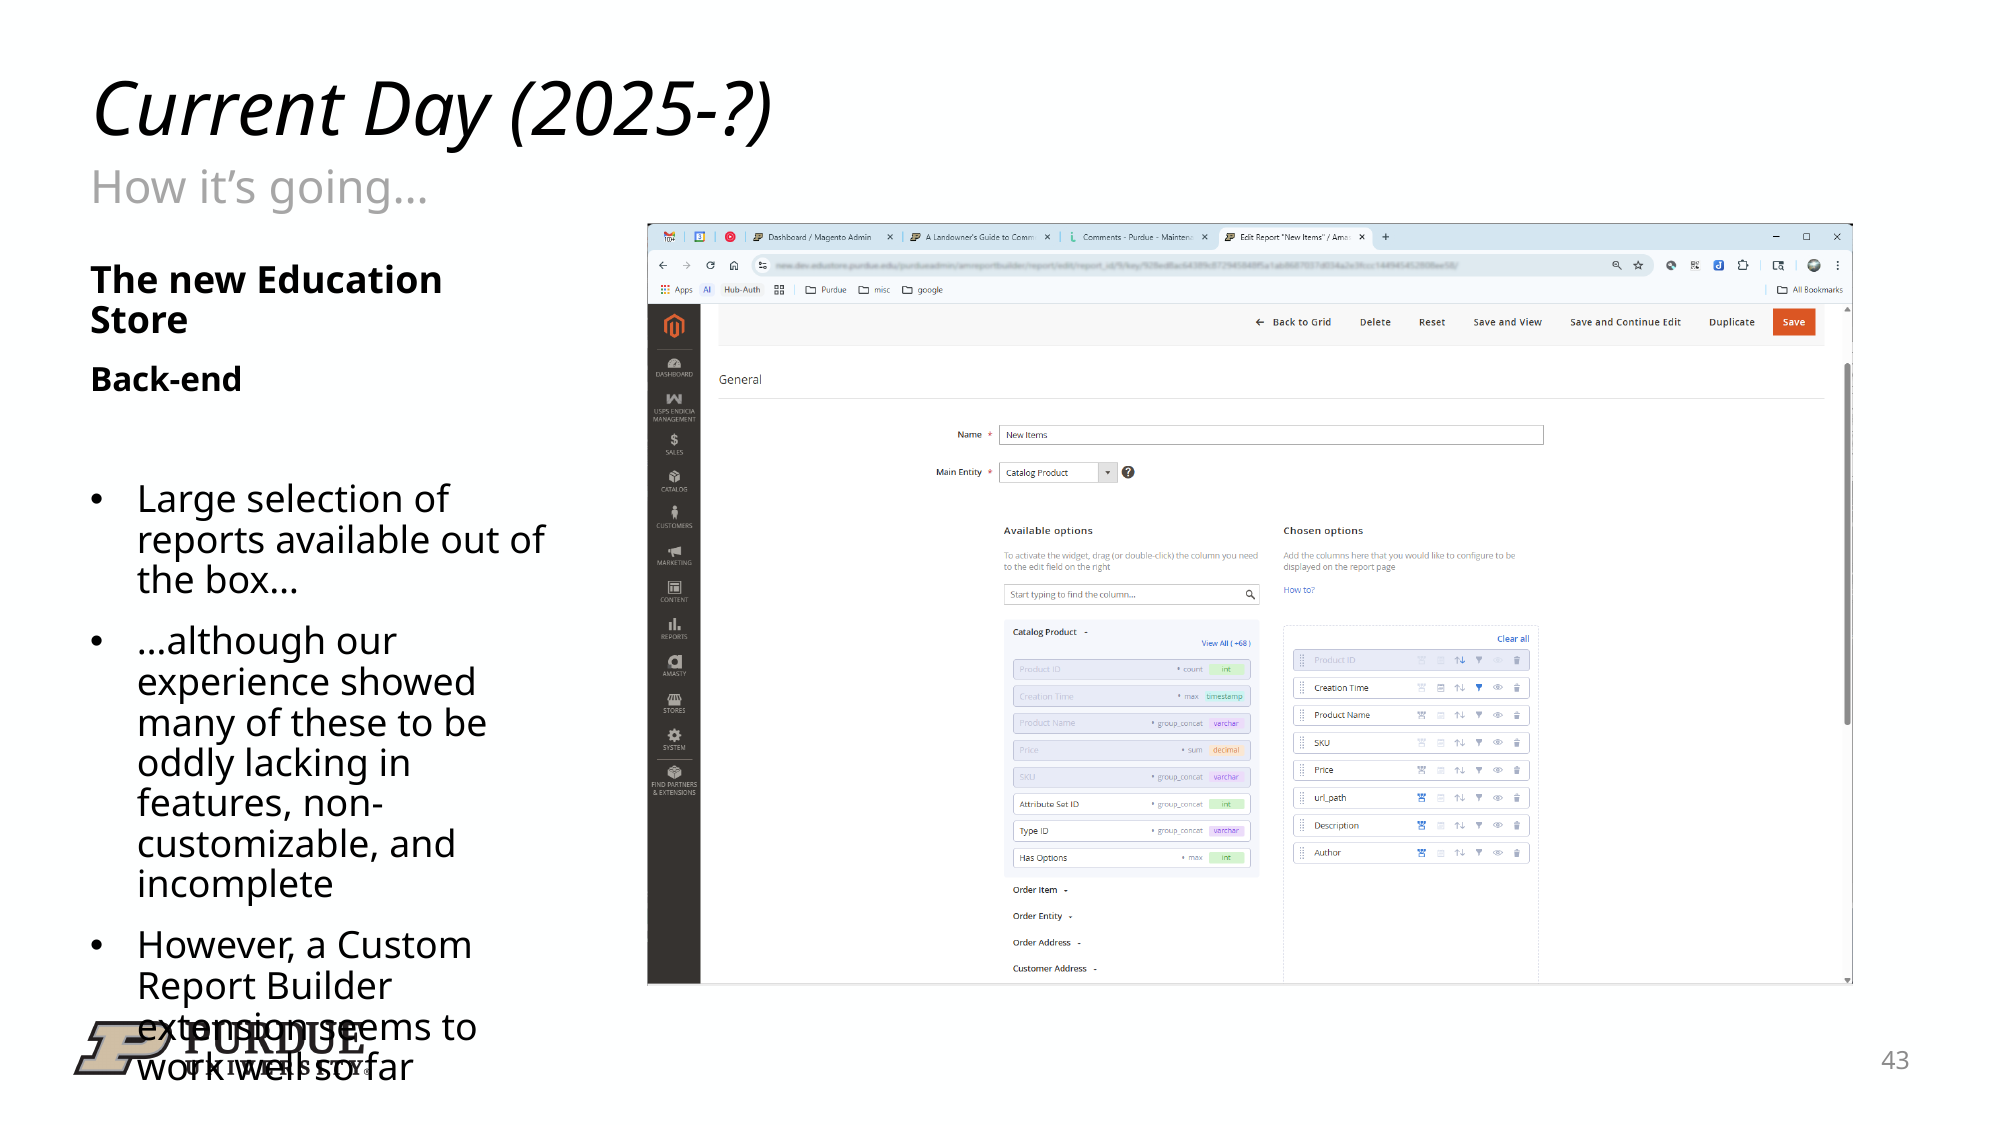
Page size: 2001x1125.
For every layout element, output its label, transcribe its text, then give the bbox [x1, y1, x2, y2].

picture [646, 222, 1854, 987]
list How it’s going… [75, 156, 1925, 217]
slide_number 43 [1744, 1031, 1925, 1092]
title Current Day (2025-?) [76, 63, 1925, 160]
list The new Education Store Back-end Large selection of reports available out of the box… …although our experience showed many of these to be oddly lacking in features, non-customizable, and incomplete However, a Custom Report Builder extension seems to work well so far [75, 253, 562, 984]
